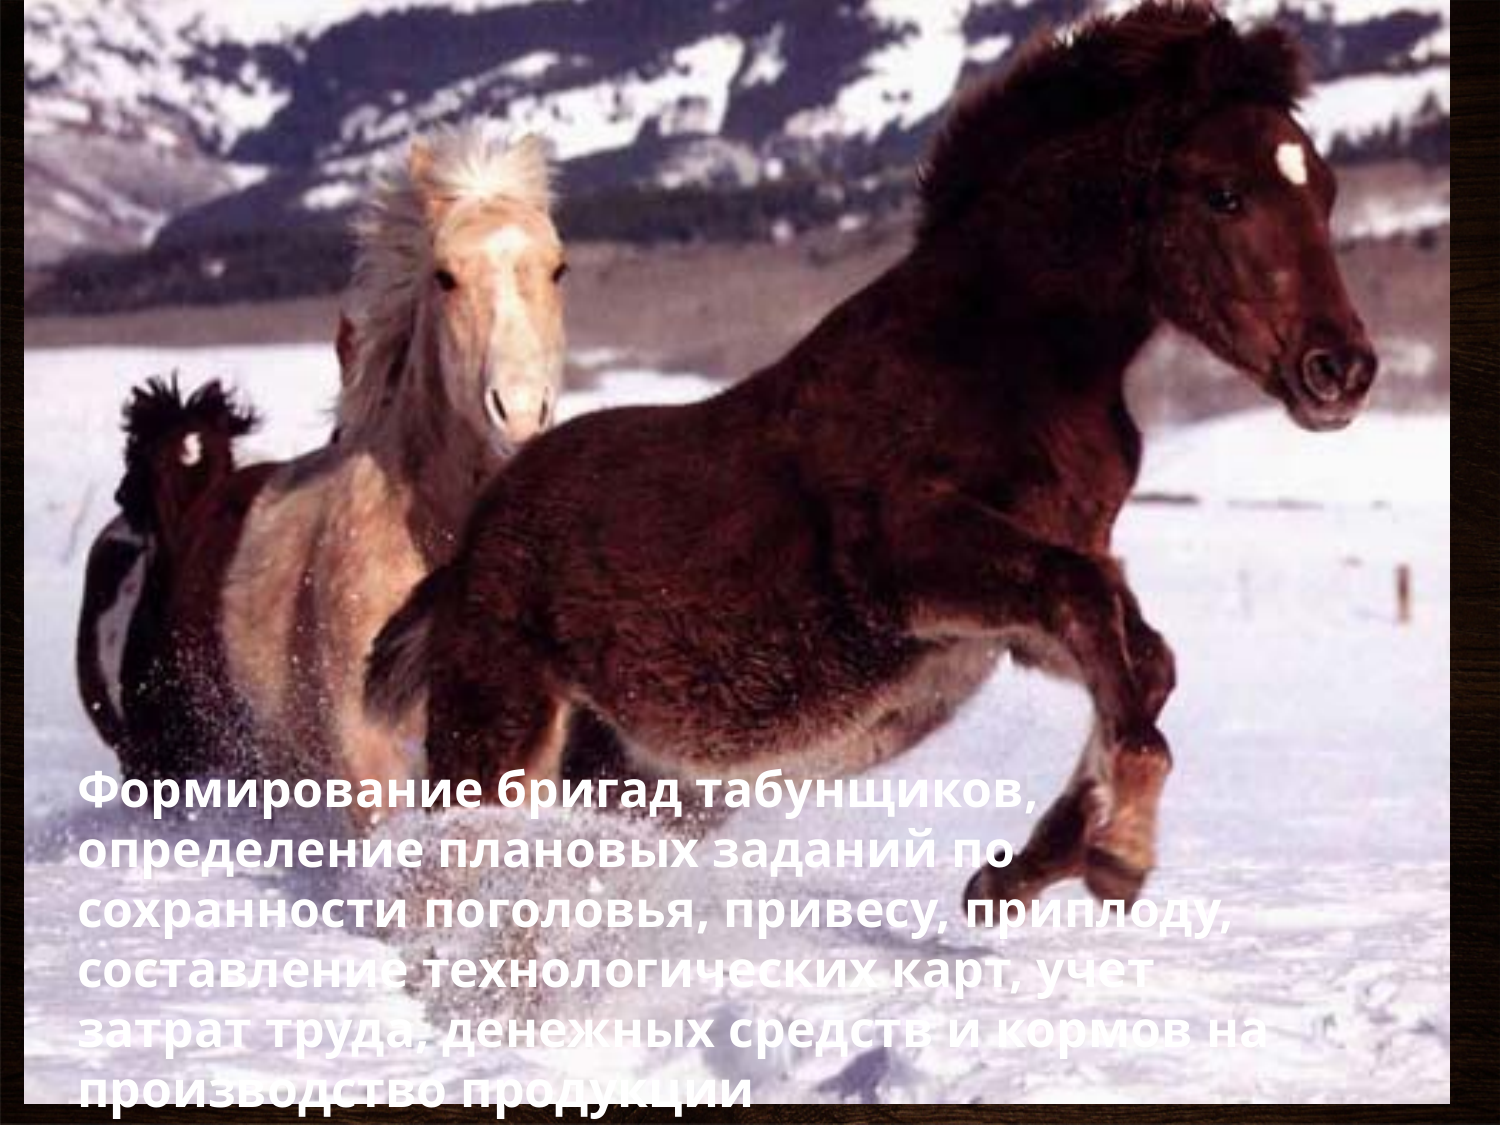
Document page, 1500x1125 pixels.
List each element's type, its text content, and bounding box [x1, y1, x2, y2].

text_box Формирование бригад табунщиков, определение плановых заданий по сохранности поголовья, привесу, приплоду, составление технологических карт, учет затрат труда, денежных средств и кормов на производство продукции [62, 1117, 1338, 1125]
picture [0, 0, 1500, 1125]
